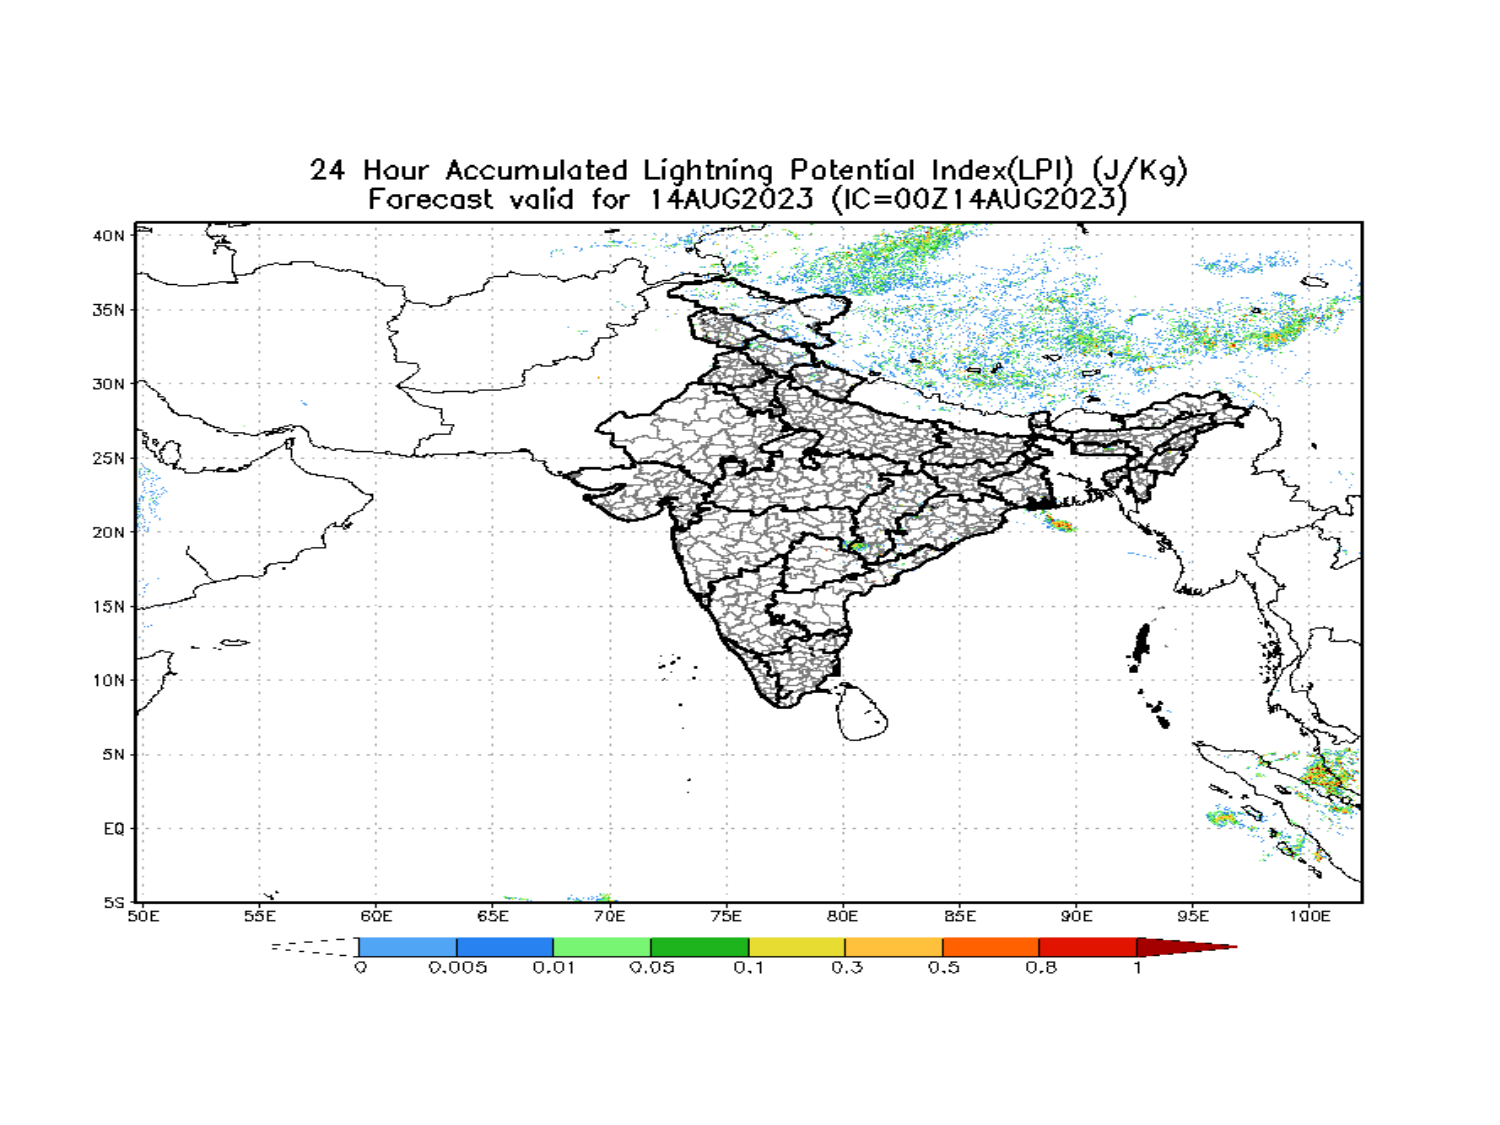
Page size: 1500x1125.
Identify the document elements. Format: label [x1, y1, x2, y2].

picture [74, 149, 1426, 976]
